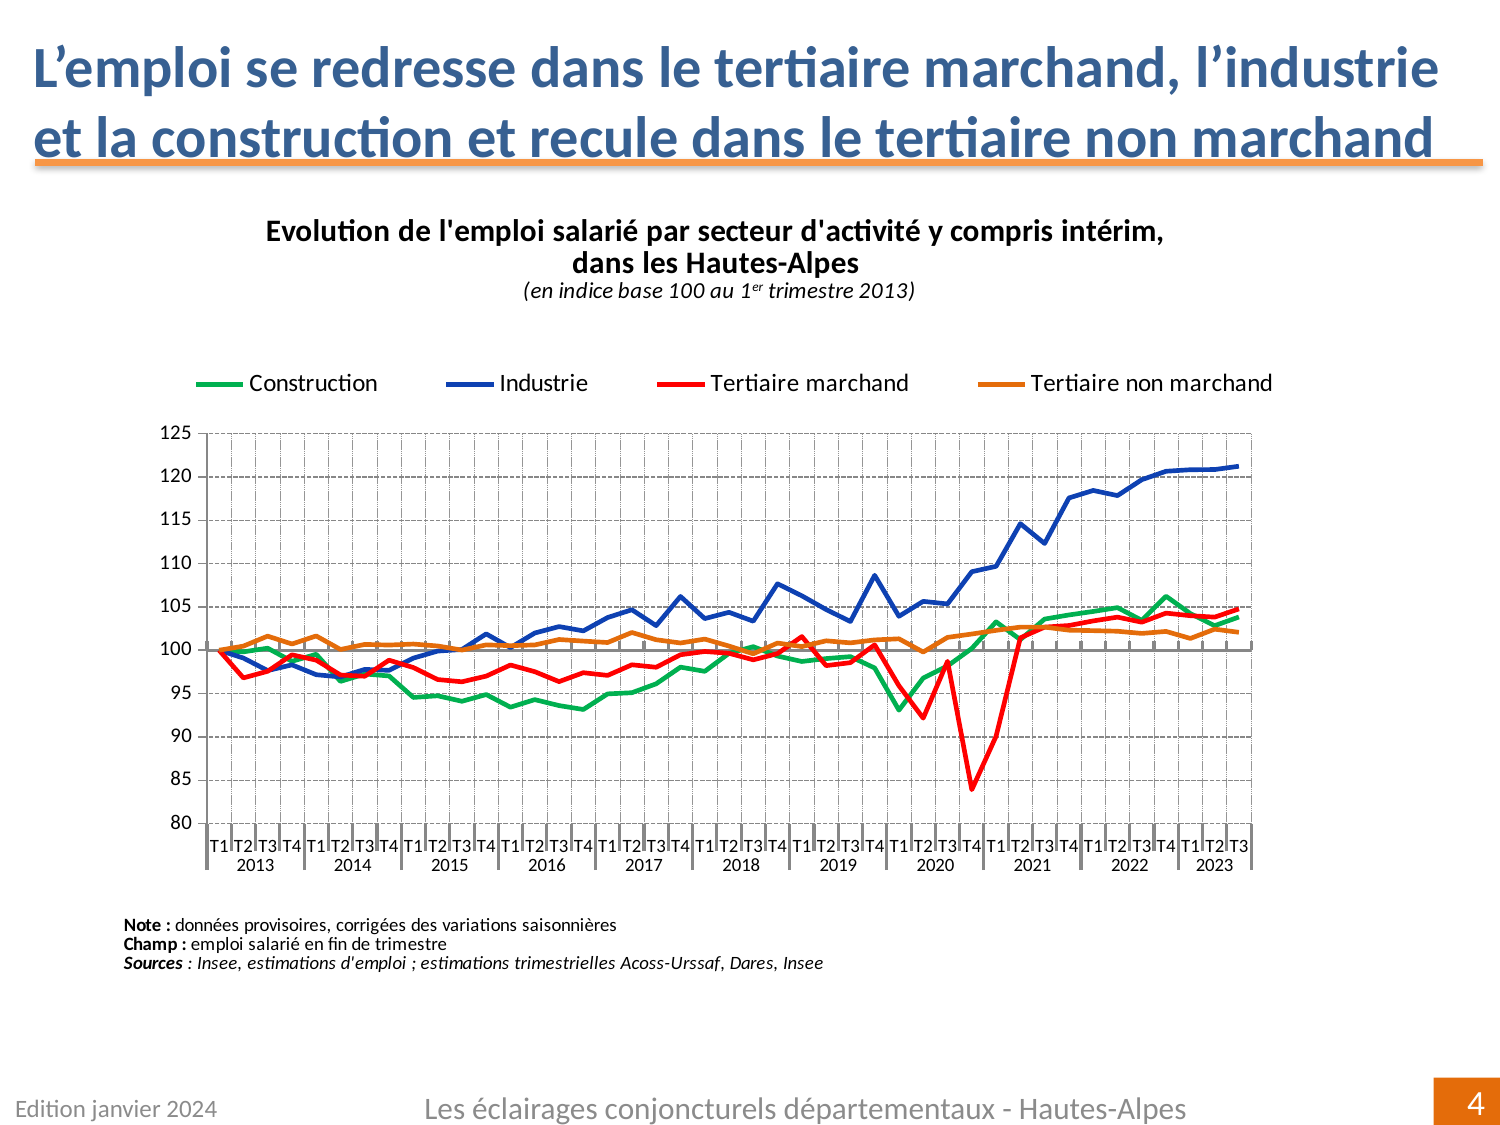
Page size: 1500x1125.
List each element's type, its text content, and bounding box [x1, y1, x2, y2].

slide_number Edition janvier 2024 [0, 1077, 350, 1125]
footer Les éclairages conjoncturels départementaux - Hautes-Alpes [379, 1077, 1233, 1125]
slide_number 4 [1433, 1077, 1500, 1125]
text_box [74, 183, 1352, 1017]
chart [104, 200, 1352, 1018]
text_box L’emploi se redresse dans le tertiaire marchand, l’industrie et la construction et recule dans le tertiaire non marchand [18, 22, 1484, 177]
